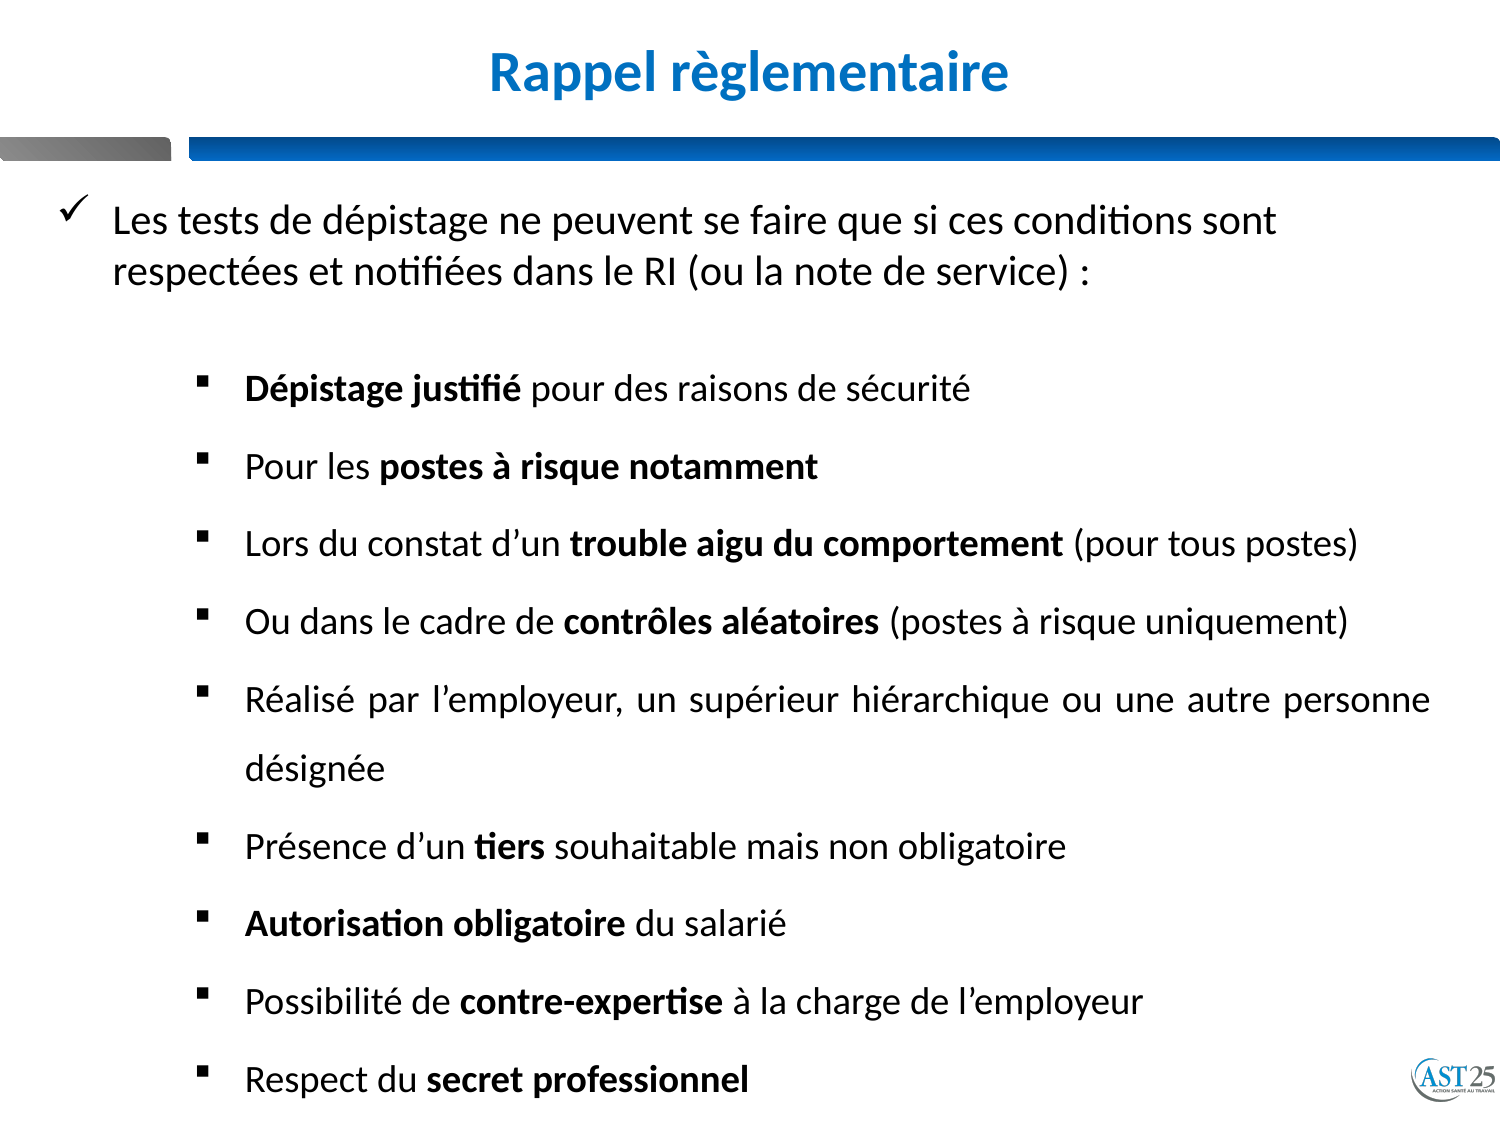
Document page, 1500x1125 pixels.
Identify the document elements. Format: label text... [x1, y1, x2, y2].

list Les tests de dépistage ne peuvent se faire que si ces conditions sont respectées et notifiées dans le RI (ou la note de service) : Dépistage justifié pour des raisons de sécurité Pour les postes à risque notamment Lors du constat d’un trouble aigu du comportement (pour tous postes) Ou dans le cadre de contrôles aléatoires (postes à risque uniquement) Réalisé par l’employeur, un supérieur hiérarchique ou une autre personne désignée Présence d’un tiers souhaitable mais non obligatoire Autorisation obligatoire du salarié Possibilité de contre-expertise à la charge de l’employeur Respect du secret professionnel [41, 184, 1447, 1118]
picture [1447, 1058, 1495, 1102]
title Rappel règlementaire [0, 0, 1500, 138]
